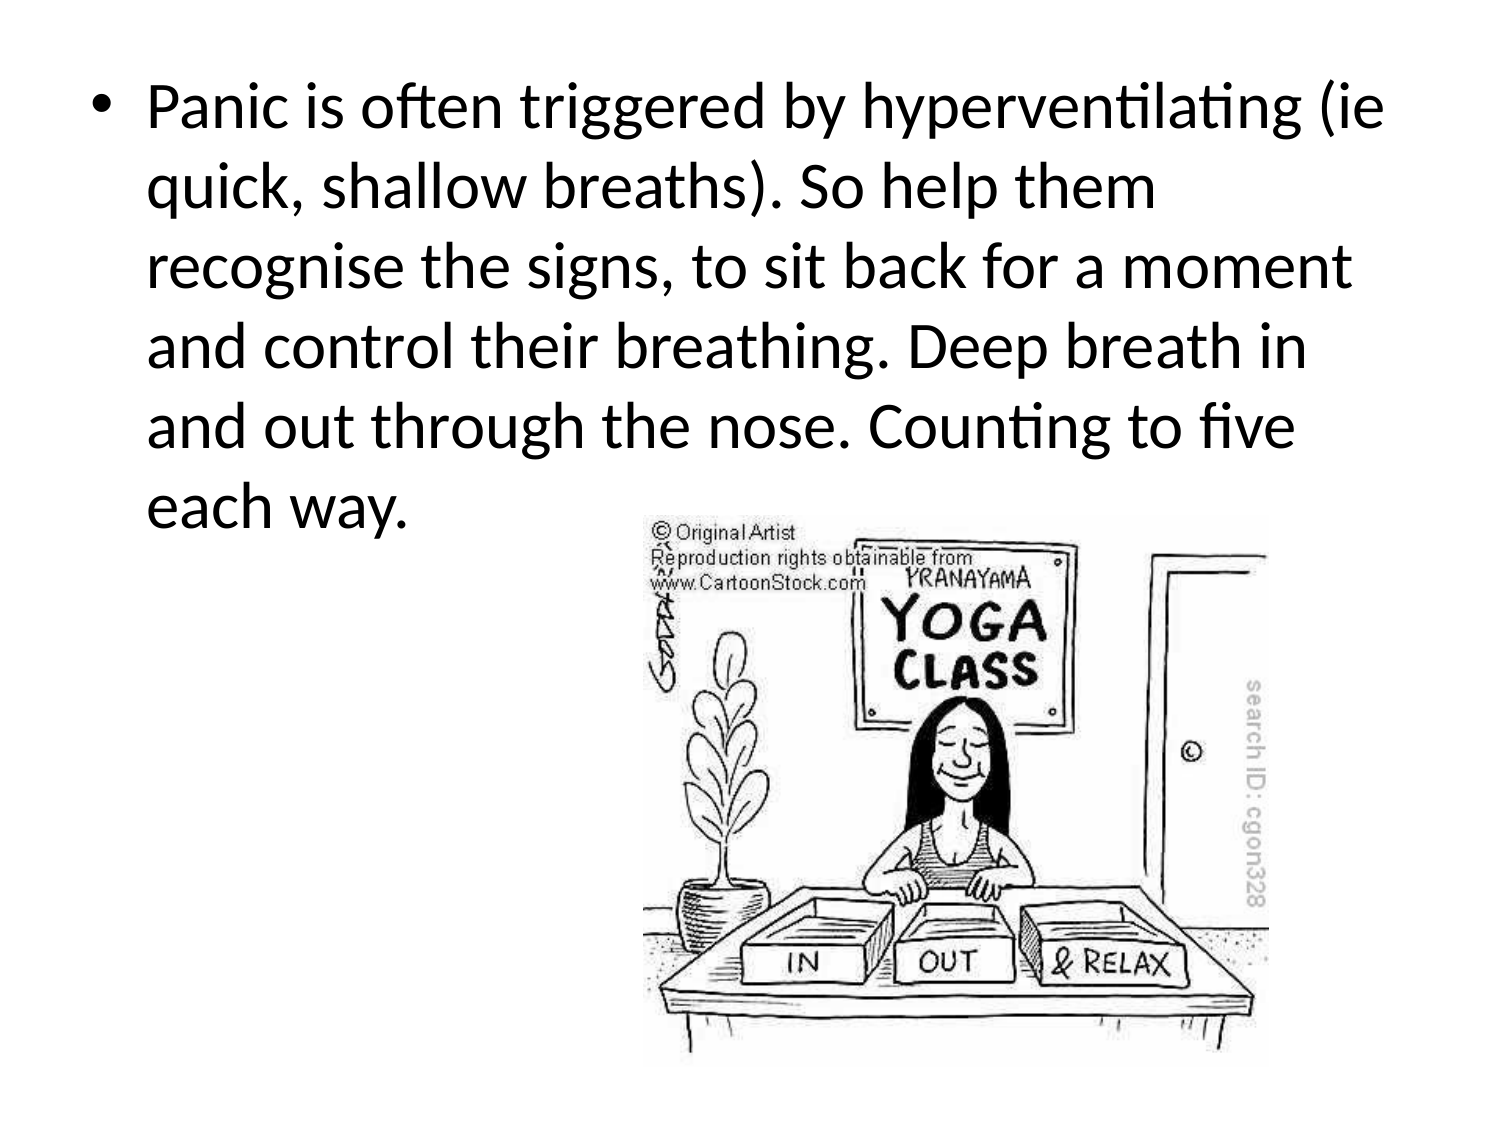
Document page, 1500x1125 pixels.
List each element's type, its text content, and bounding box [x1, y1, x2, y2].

list Panic is often triggered by hyperventilating (ie quick, shallow breaths). So help them recognise the signs, to sit back for a moment and control their breathing. Deep breath in and out through the nose. Counting to five each way. [74, 54, 1426, 1006]
picture [643, 514, 1269, 1067]
